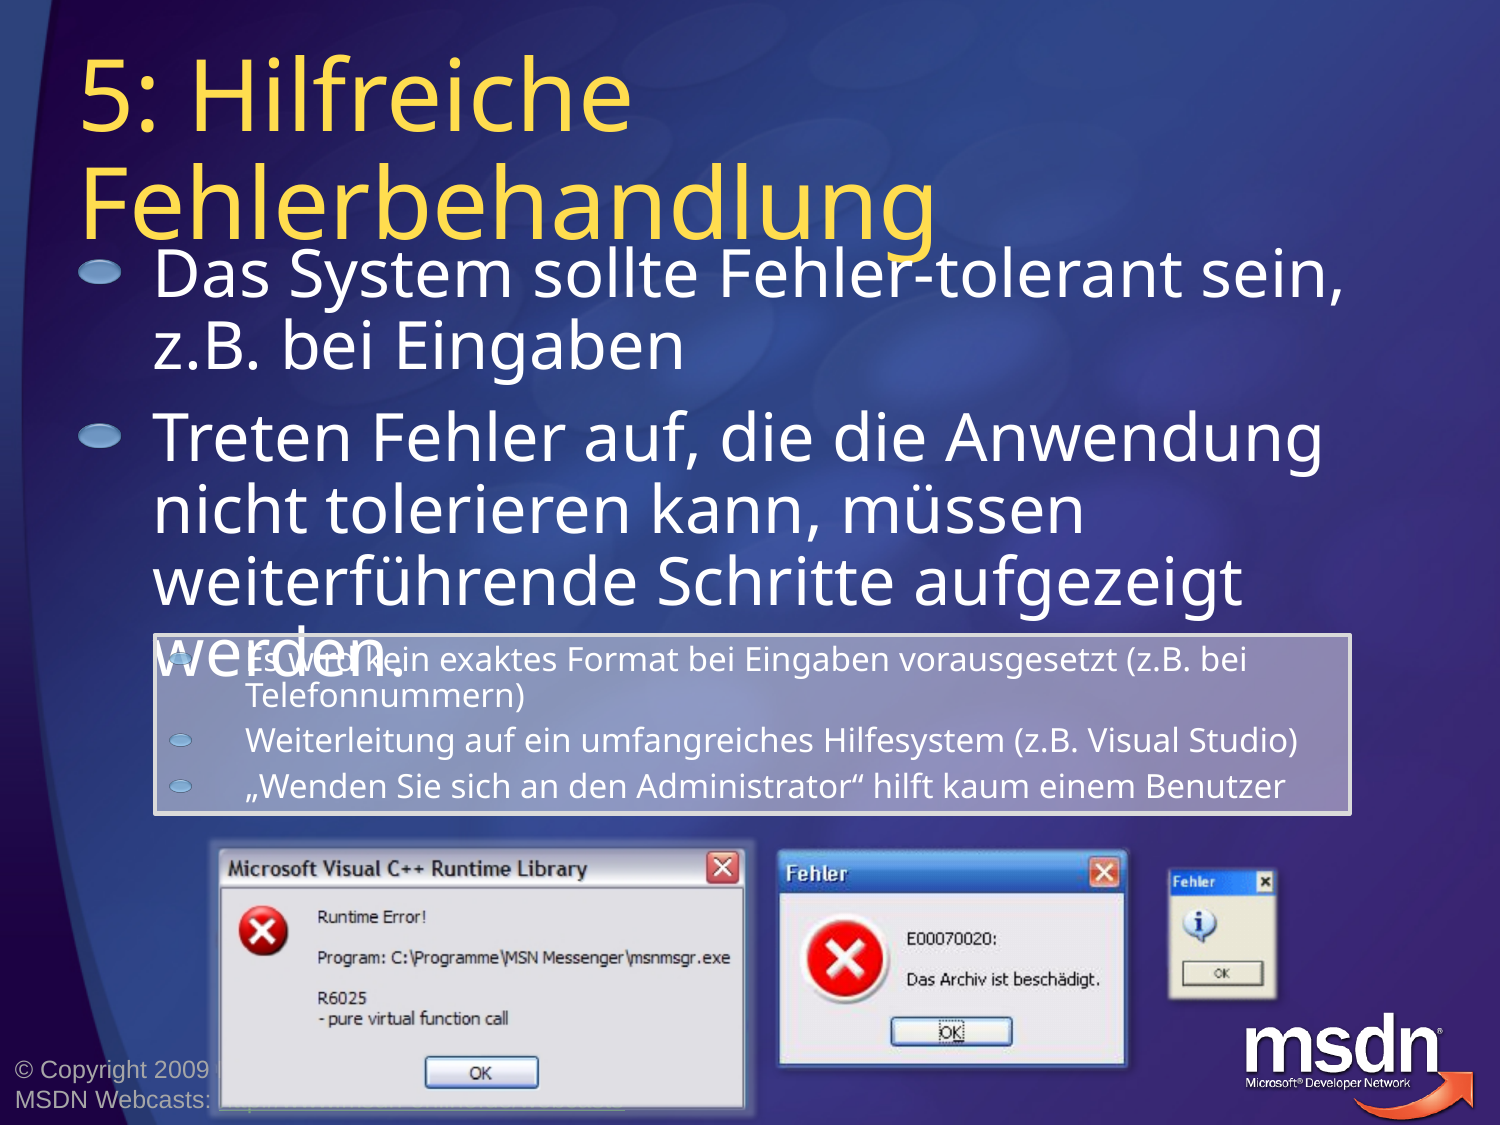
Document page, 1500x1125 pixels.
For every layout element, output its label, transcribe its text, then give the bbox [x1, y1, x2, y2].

picture [0, 0, 1500, 1125]
title 5: Hilfreiche Fehlerbehandlung [62, 37, 1439, 231]
list Das System sollte Fehler-tolerant sein, z.B. bei Eingaben Treten Fehler auf, die die Anwendung nicht tolerieren kann, müssen weiterführende Schritte aufgezeigt werden. [62, 231, 1439, 636]
text_box Es wird kein exaktes Format bei Eingaben vorausgesetzt (z.B. bei Telefonnummern) Weiterleitung auf ein umfangreiches Hilfesystem (z.B. Visual Studio) „Wenden Sie sich an den Administrator“ hilft kaum einem Benutzer [153, 633, 1352, 816]
